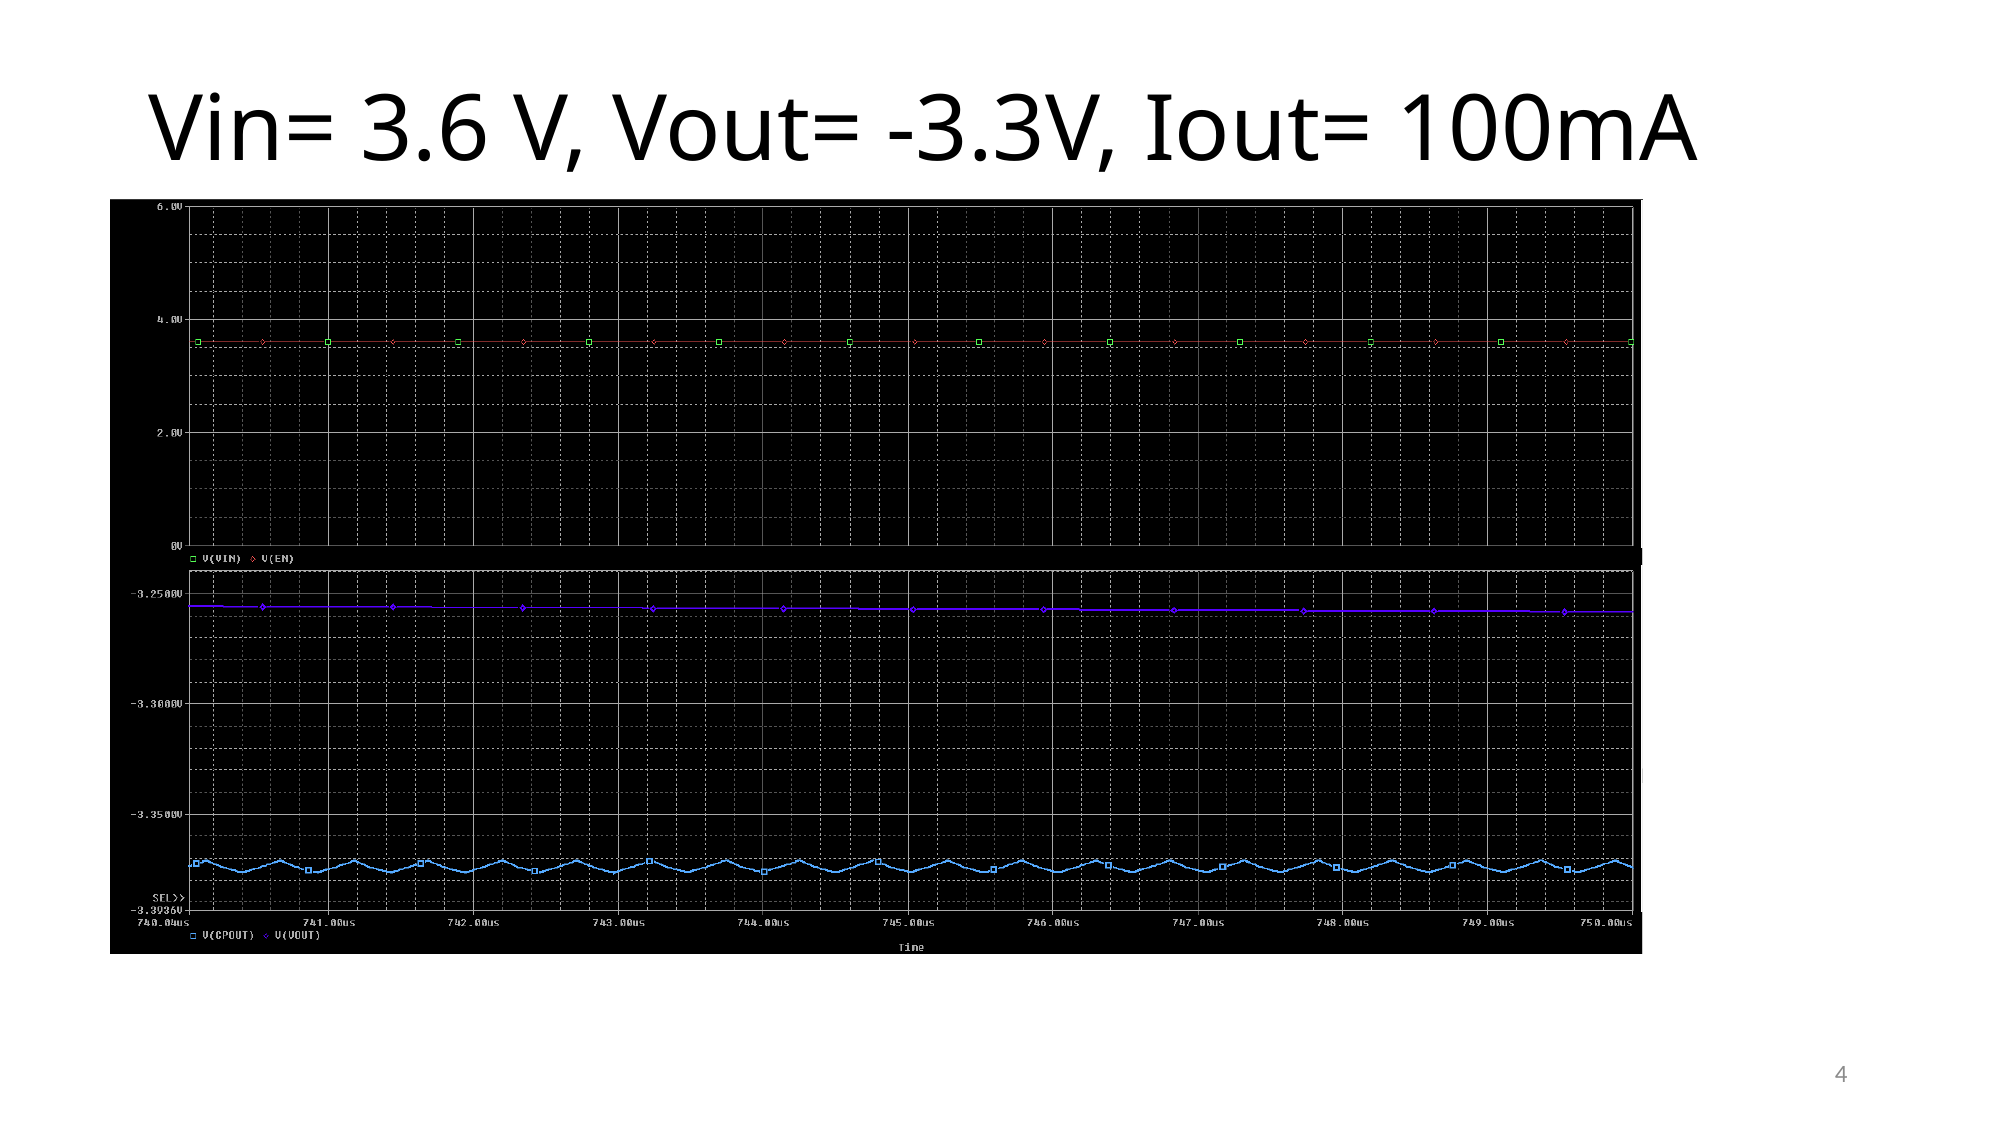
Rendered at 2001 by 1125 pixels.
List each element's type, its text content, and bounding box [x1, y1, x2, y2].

slide_number 4 [1412, 1042, 1863, 1103]
picture [109, 199, 1643, 954]
title Vin= 3.6 V, Vout= -3.3V, Iout= 100mA [110, 22, 1836, 240]
